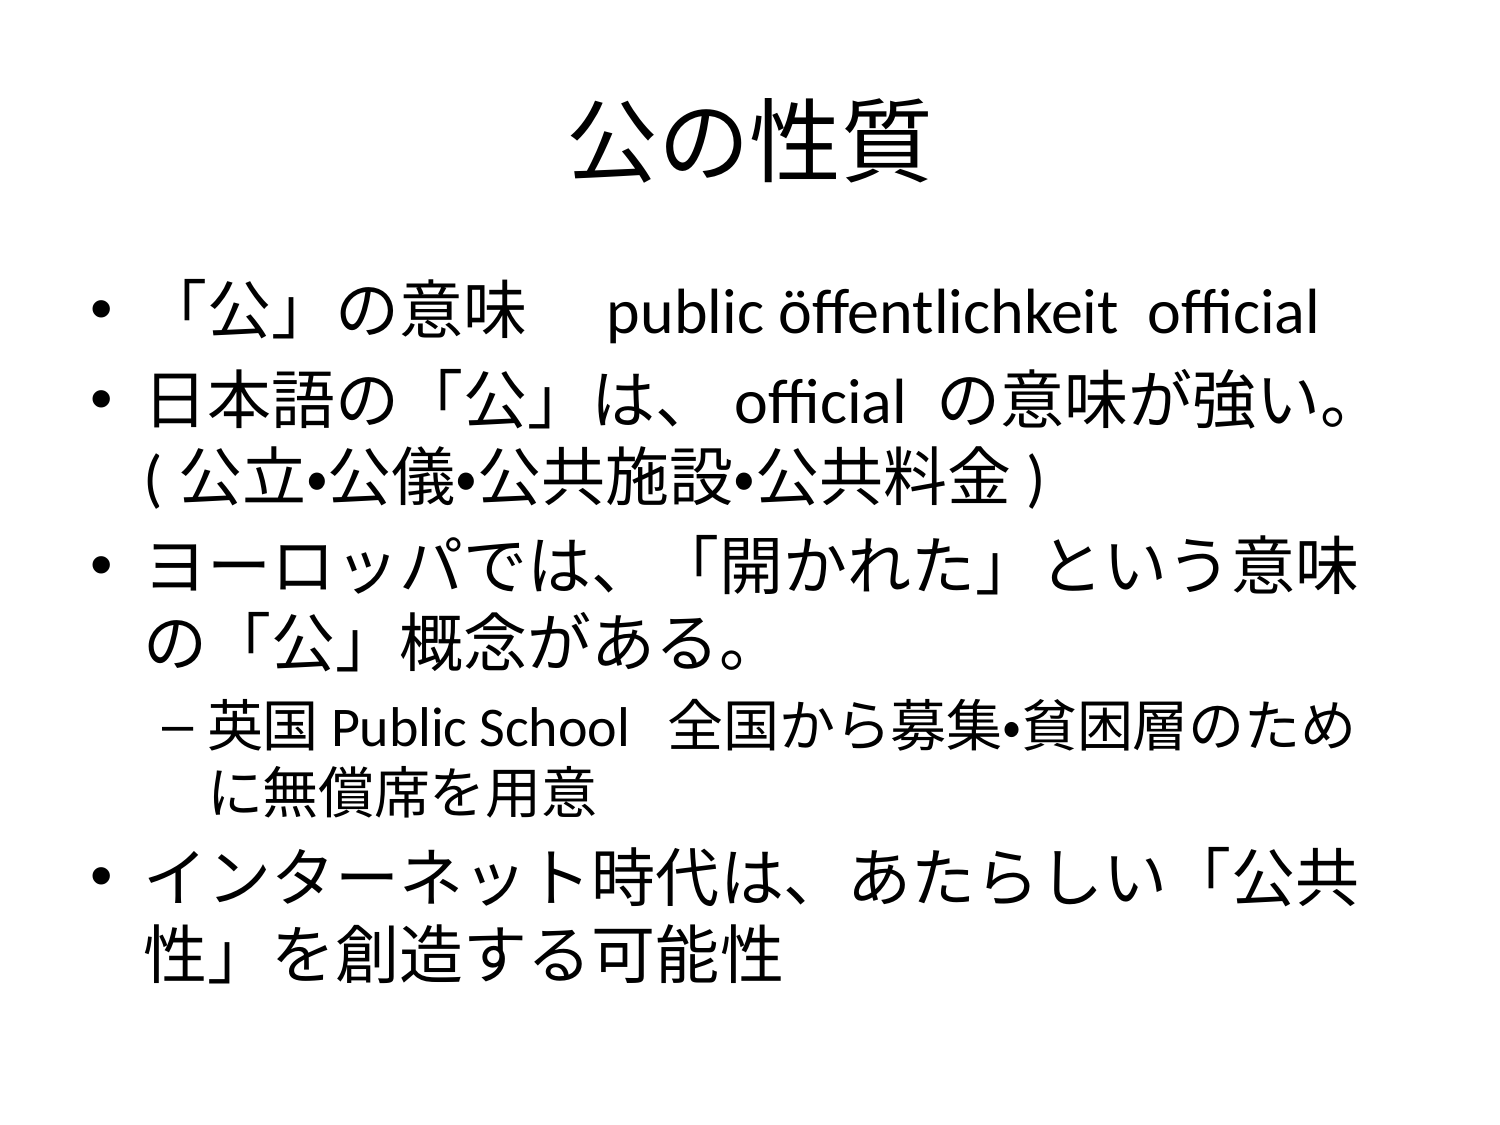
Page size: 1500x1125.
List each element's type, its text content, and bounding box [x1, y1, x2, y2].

title 公の性質 [75, 45, 1425, 233]
list 「公」の意味 public öffentlichkeit official 日本語の「公」は、official の意味が強い。(公立・公儀・公共施設・公共料金) ヨーロッパでは、「開かれた」という意味の「公」概念がある。 英国Public School 全国から募集・貧困層のために無償席を用意 インターネット時代は、あたらしい「公共性」を創造する可能性 [75, 262, 1425, 1005]
